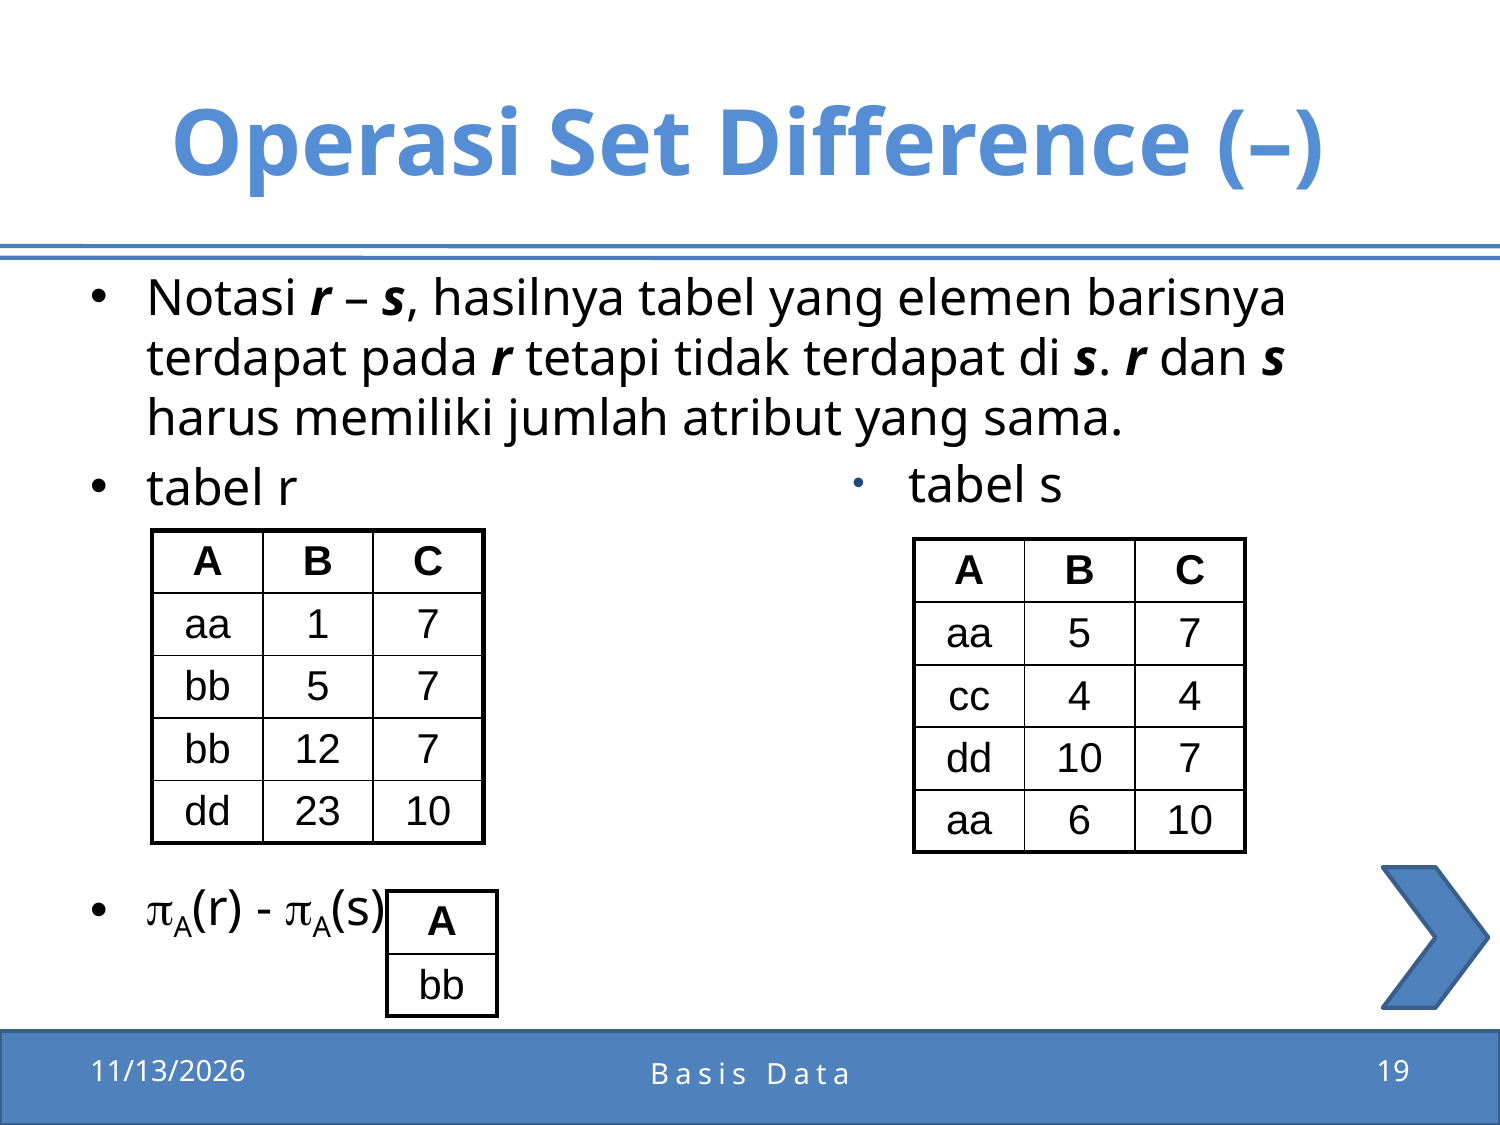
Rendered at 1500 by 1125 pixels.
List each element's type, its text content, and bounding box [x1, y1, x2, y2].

table_cell 4 [1025, 666, 1134, 726]
table_header C [374, 533, 481, 592]
text_box tabel s [837, 445, 1325, 1025]
table_header A [154, 533, 262, 592]
table_cell cc [916, 666, 1024, 726]
table_cell dd [916, 728, 1024, 789]
table_header C [1136, 541, 1243, 601]
table_cell 7 [1136, 603, 1243, 664]
table_cell 10 [1136, 791, 1243, 850]
table_header A [389, 893, 495, 953]
slide_number 19 [1074, 1042, 1425, 1103]
table_cell aa [916, 603, 1024, 664]
table_cell 6 [1025, 791, 1134, 850]
table_cell 12 [264, 719, 372, 780]
table_cell bb [154, 656, 262, 717]
table_cell 5 [1025, 603, 1134, 664]
text_box [1380, 865, 1490, 1010]
footer Basis Data [512, 1042, 988, 1103]
table_cell 7 [374, 719, 481, 780]
list Notasi r – s, hasilnya tabel yang elemen barisnya terdapat pada r tetapi tidak terdapat di s. r dan s harus memiliki jumlah atribut yang sama. tabel r pA(r) - pA(s) [75, 257, 1425, 1005]
table_cell 5 [264, 656, 372, 717]
table_header B [264, 533, 372, 592]
table_cell 4 [1136, 666, 1243, 726]
table_header A [916, 541, 1024, 601]
table_cell 10 [374, 781, 481, 841]
table_header B [1025, 541, 1134, 601]
table_cell bb [389, 955, 495, 1014]
table_cell 7 [374, 594, 481, 655]
table_cell aa [916, 791, 1024, 850]
table_cell aa [154, 594, 262, 655]
table_cell dd [154, 781, 262, 841]
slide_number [75, 1042, 425, 1103]
table_cell 23 [264, 781, 372, 841]
table_cell 10 [1025, 728, 1134, 789]
table_cell 1 [264, 594, 372, 655]
table_cell bb [154, 719, 262, 780]
title Operasi Set Difference (–) [70, 45, 1425, 233]
table_cell 7 [1136, 728, 1243, 789]
table_cell 7 [374, 656, 481, 717]
